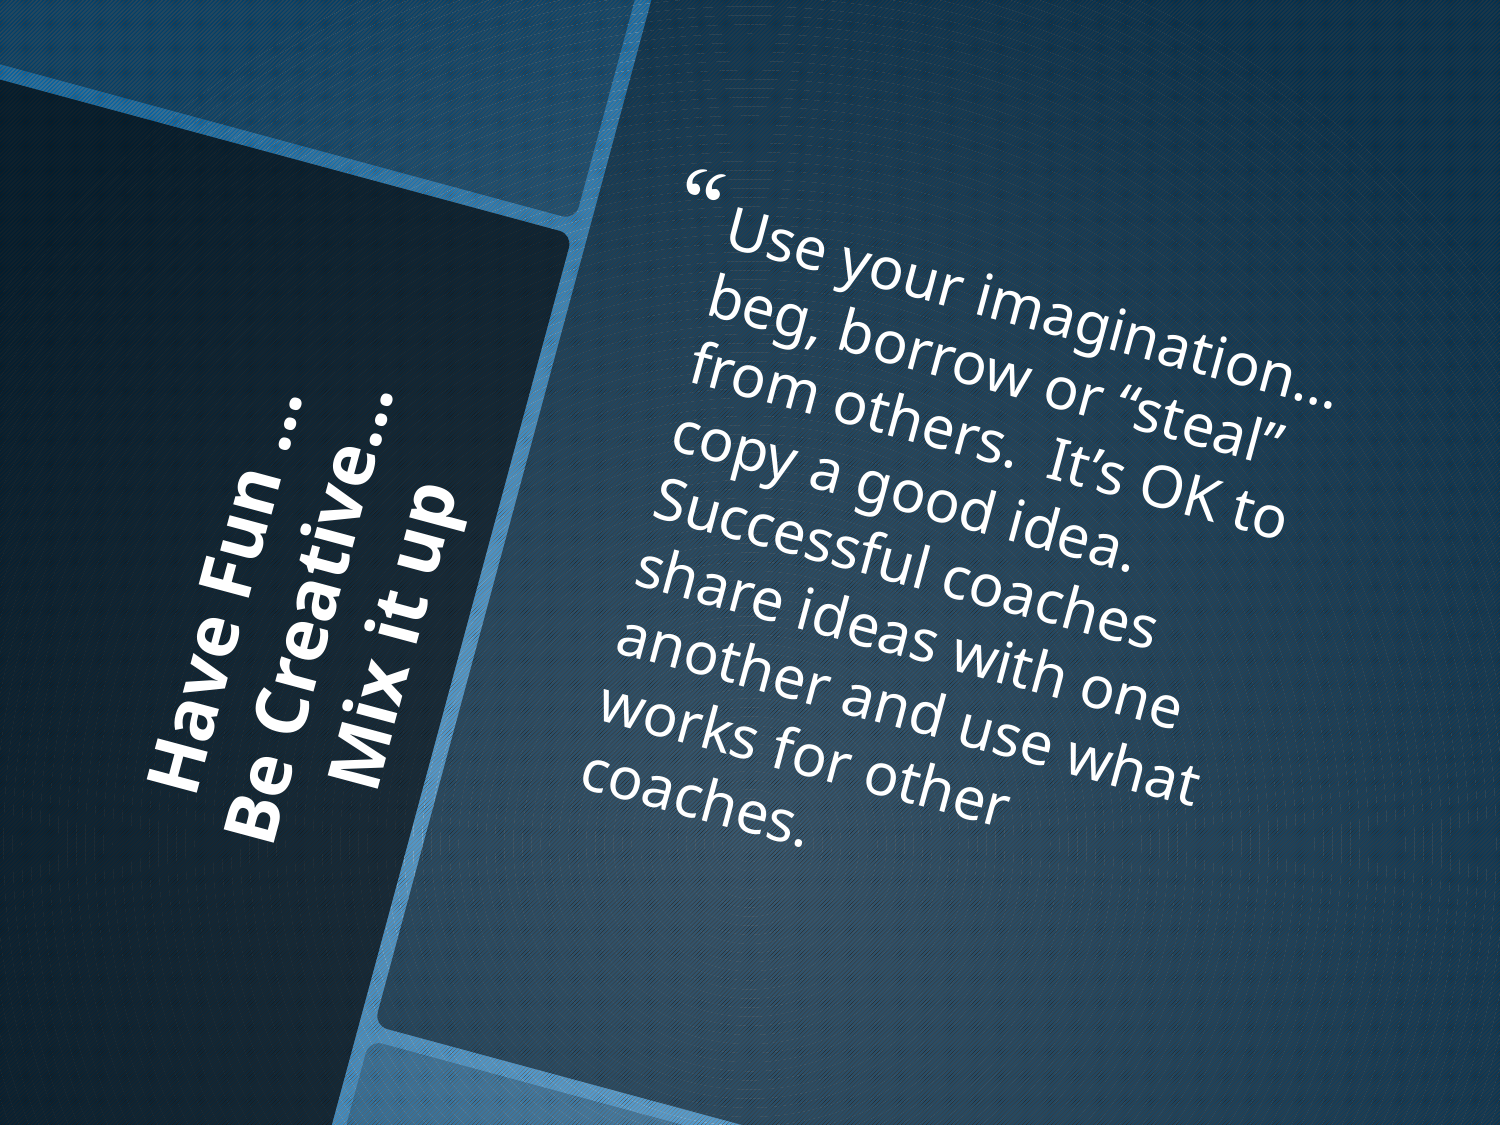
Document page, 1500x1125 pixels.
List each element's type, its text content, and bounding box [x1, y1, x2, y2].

title Have Fun … Be Creative… Mix it up [62, 175, 547, 1050]
list Use your imagination…beg, borrow or “steal” from others. It’s OK to copy a good idea. Successful coaches share ideas with one another and use what works for other coaches. [475, 72, 1430, 1076]
